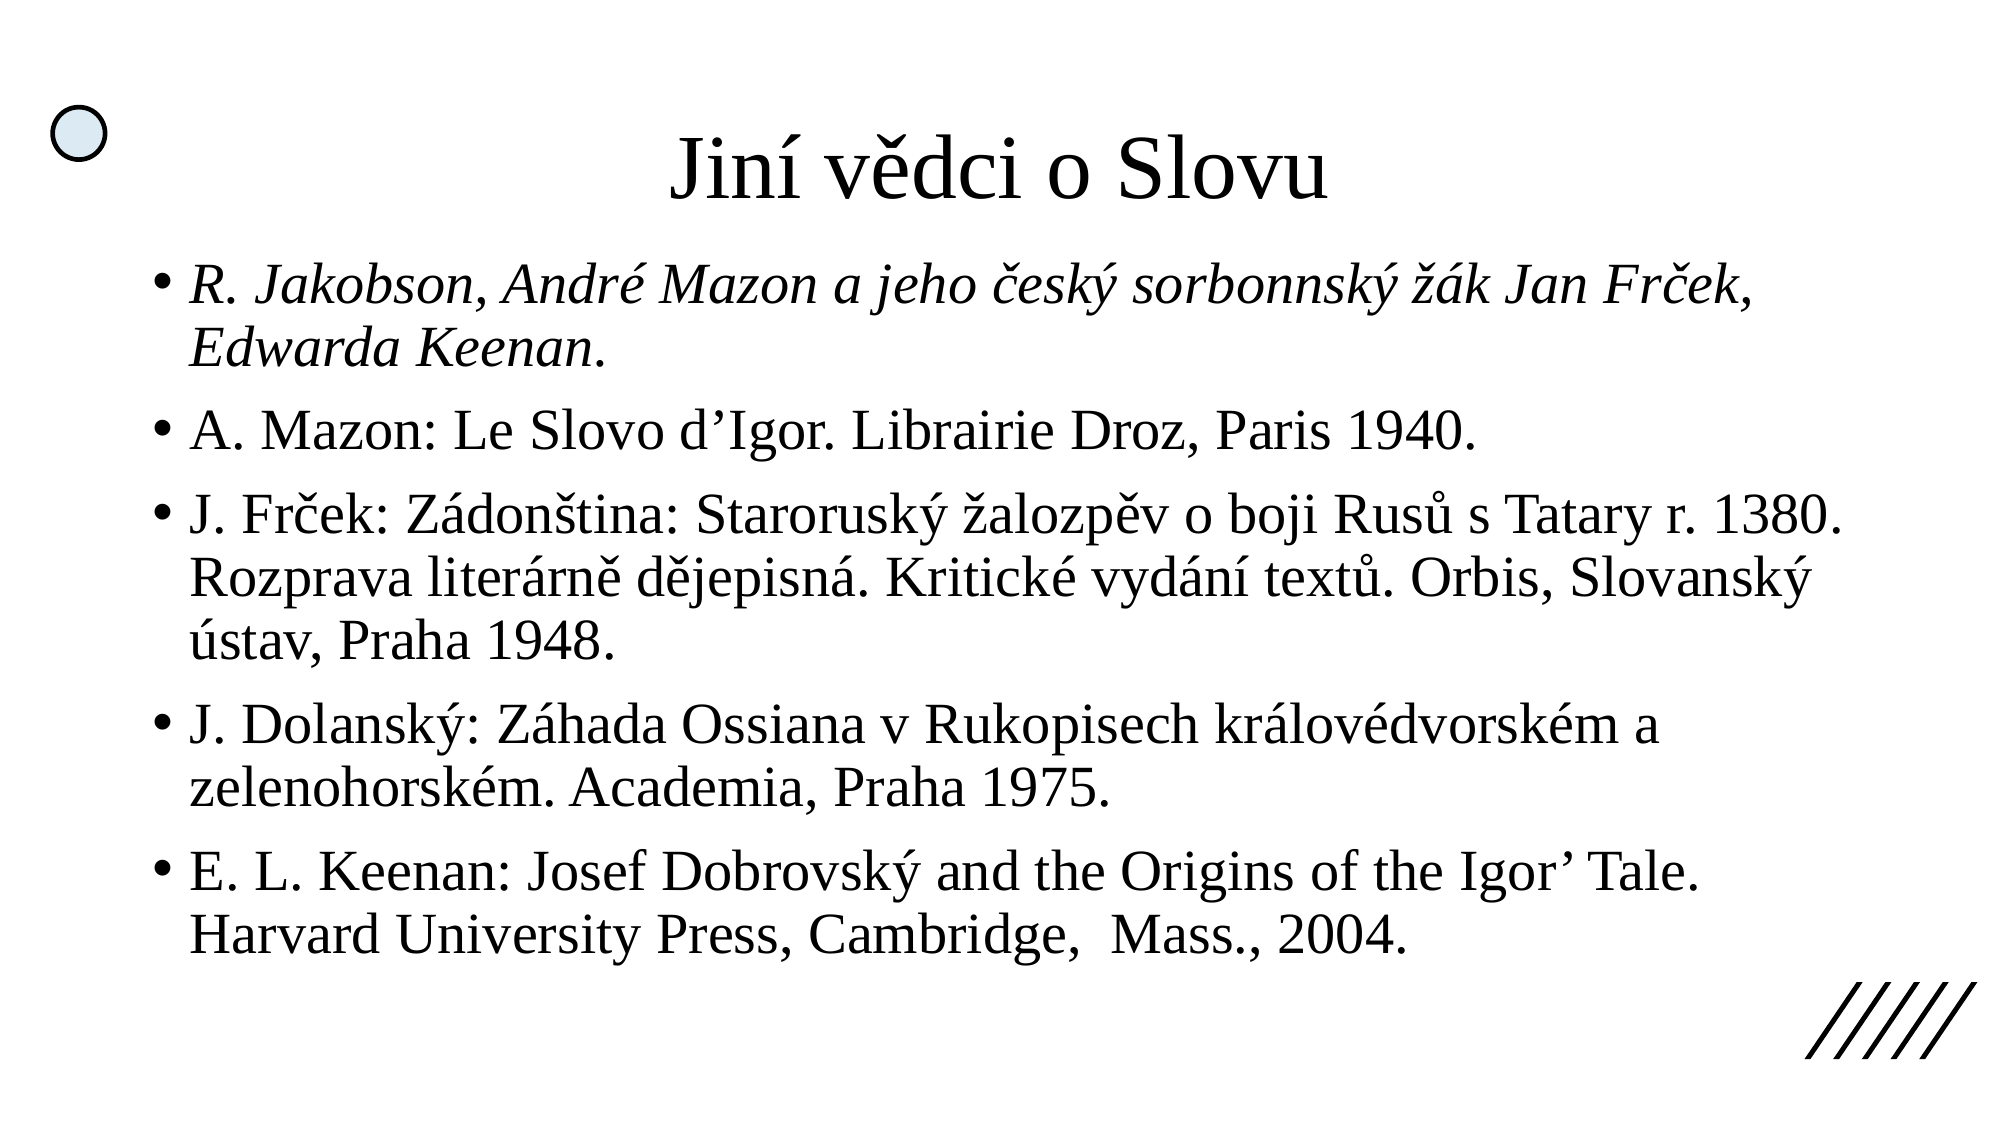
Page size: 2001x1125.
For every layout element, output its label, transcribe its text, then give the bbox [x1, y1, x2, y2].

title Jiní vědci o Slovu [137, 59, 1863, 245]
list R. Jakobson, André Mazon a jeho český sorbonnský žák Jan Frček, Edwarda Keenan. A. Mazon: Le Slovo d’Igor. Librairie Droz, Paris 1940. J. Frček: Zádonština: Staroruský žalozpěv o boji Rusů s Tatary r. 1380. Rozprava literárně dějepisná. Kritické vydání textů. Orbis, Slovanský ústav, Praha 1948. J. Dolanský: Záhada Ossiana v Rukopisech královédvorském a zelenohorském. Academia, Praha 1975. E. L. Keenan: Josef Dobrovský and the Origins of the Igor’ Tale. Harvard University Press, Cambridge, Mass., 2004. [137, 245, 1863, 1000]
